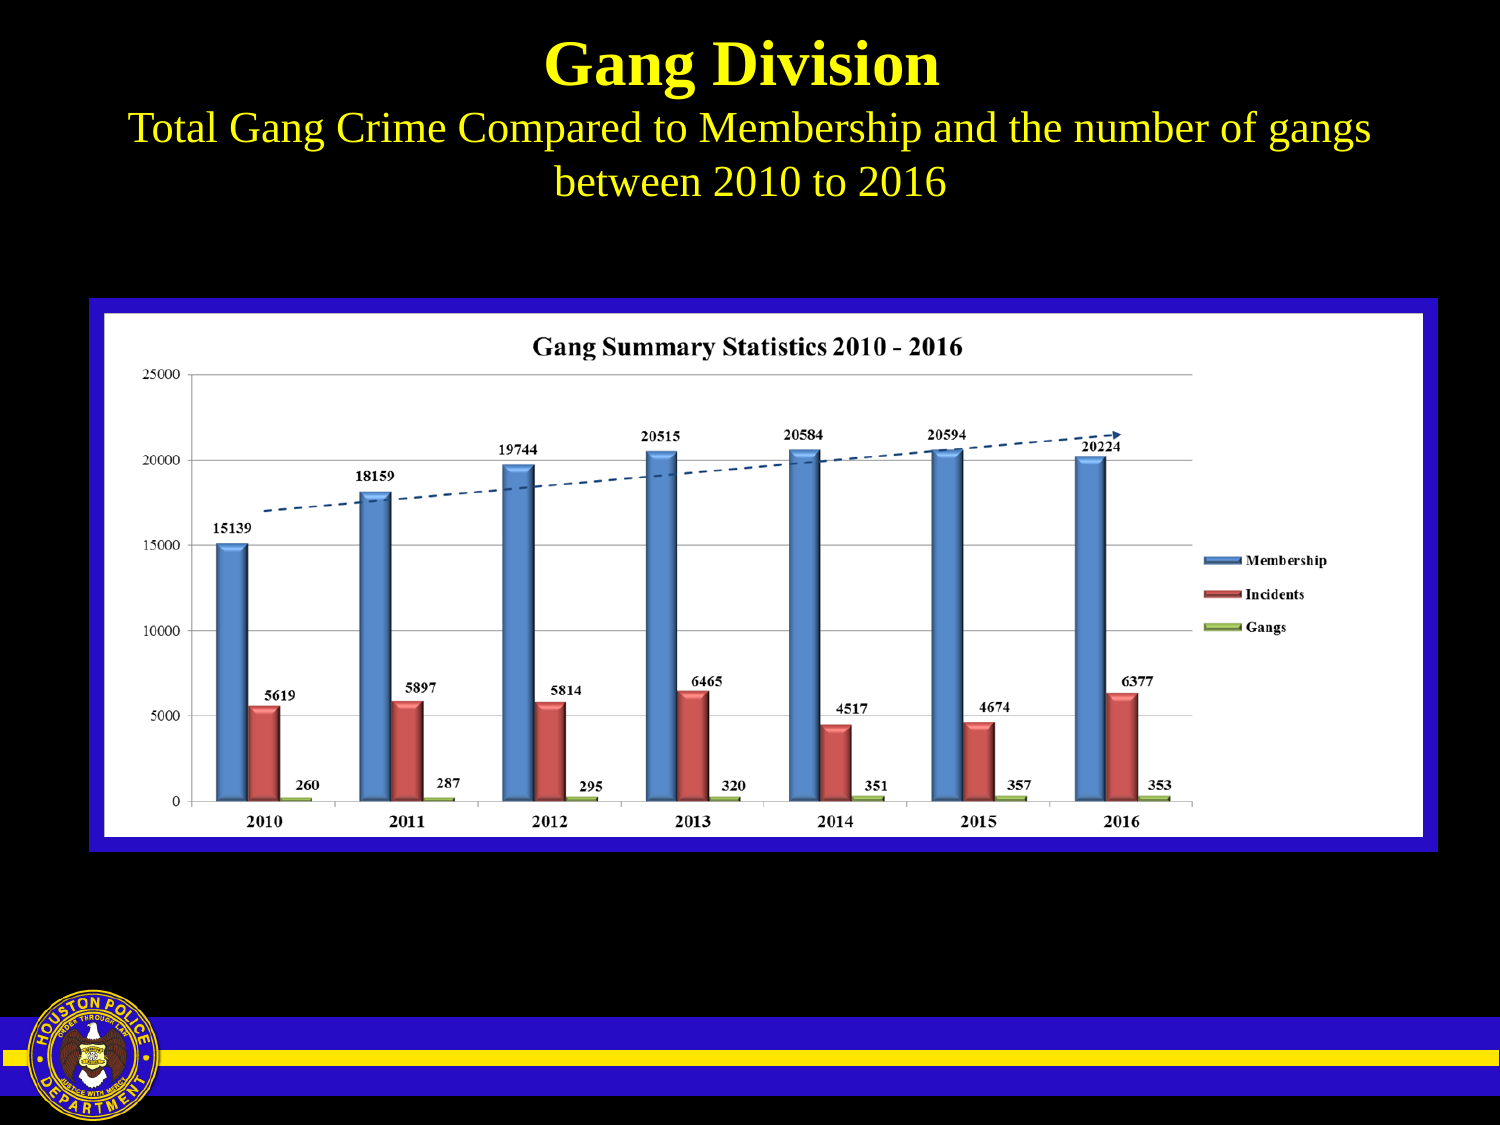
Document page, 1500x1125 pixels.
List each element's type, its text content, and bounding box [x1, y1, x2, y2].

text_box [0, 987, 1500, 1125]
text_box Gang Division Total Gang Crime Compared to Membership and the number of gangs between 2010 to 2016 [75, 12, 1426, 213]
picture [103, 312, 1424, 838]
